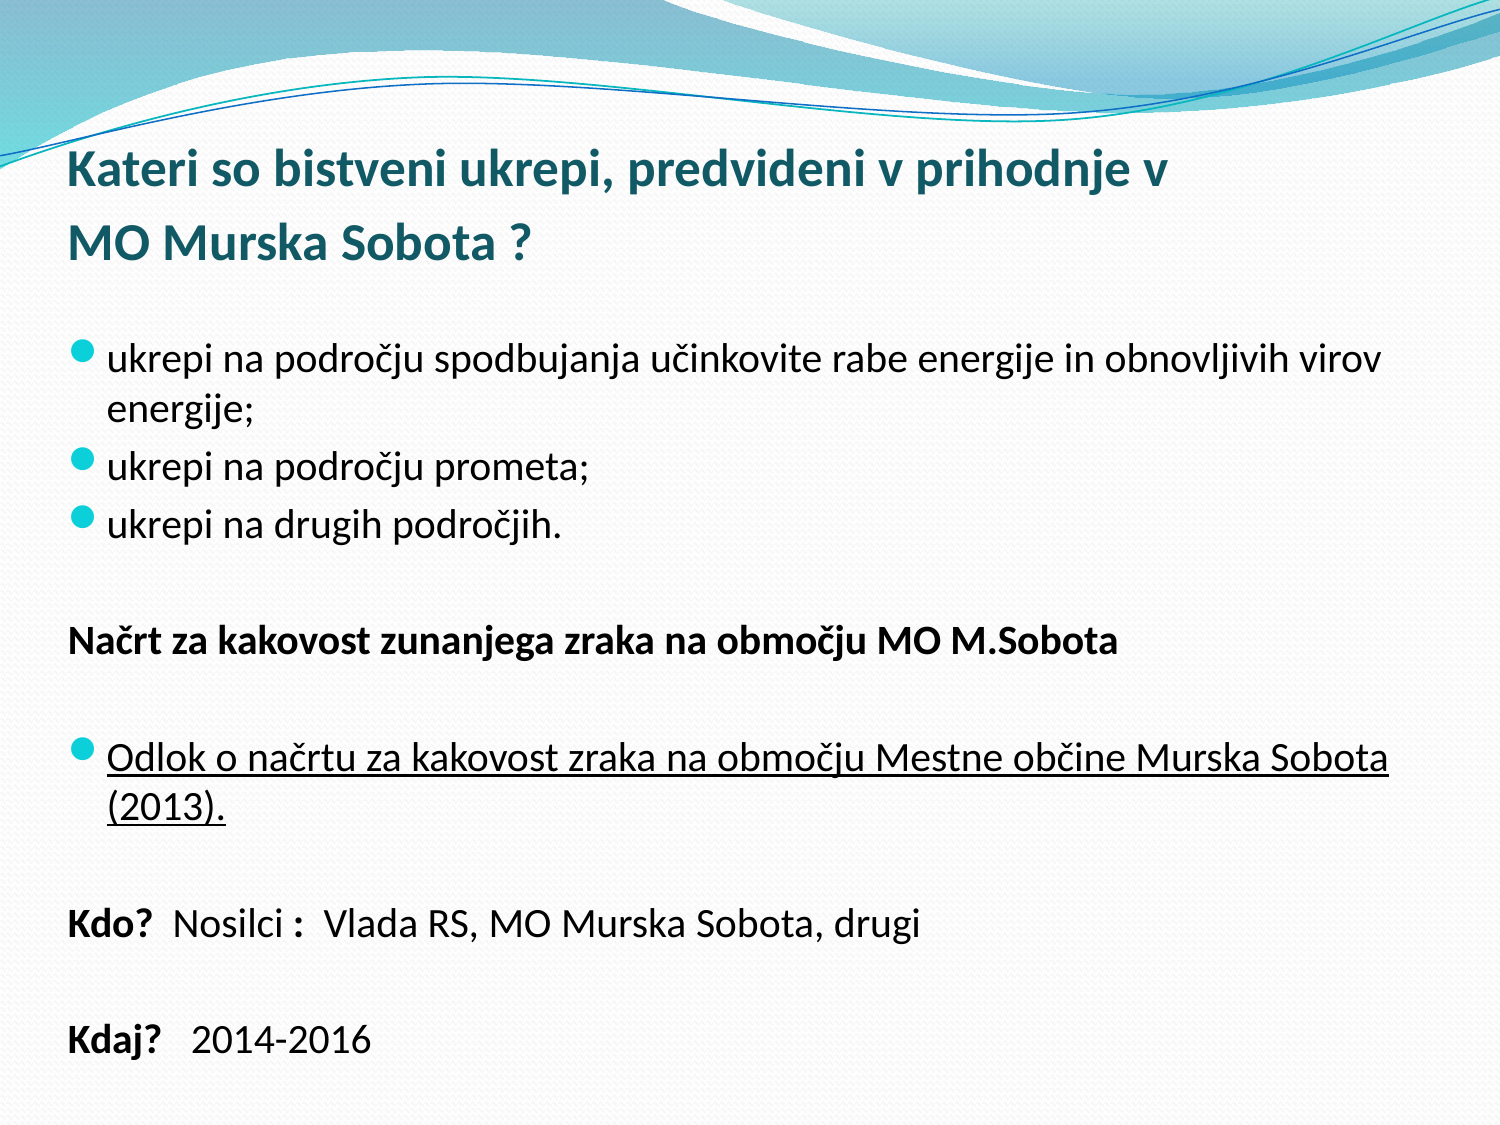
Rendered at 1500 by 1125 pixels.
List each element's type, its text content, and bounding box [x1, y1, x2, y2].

list Kateri so bistveni ukrepi, predvideni v prihodnje v MO Murska Sobota ? ukrepi na področju spodbujanja učinkovite rabe energije in obnovljivih virov energije; ukrepi na področju prometa; ukrepi na drugih področjih. Načrt za kakovost zunanjega zraka na območju MO M.Sobota Odlok o načrtu za kakovost zraka na območju Mestne občine Murska Sobota (2013). Kdo? Nosilci : Vlada RS, MO Murska Sobota, drugi Kdaj? 2014-2016 [53, 125, 1471, 1071]
